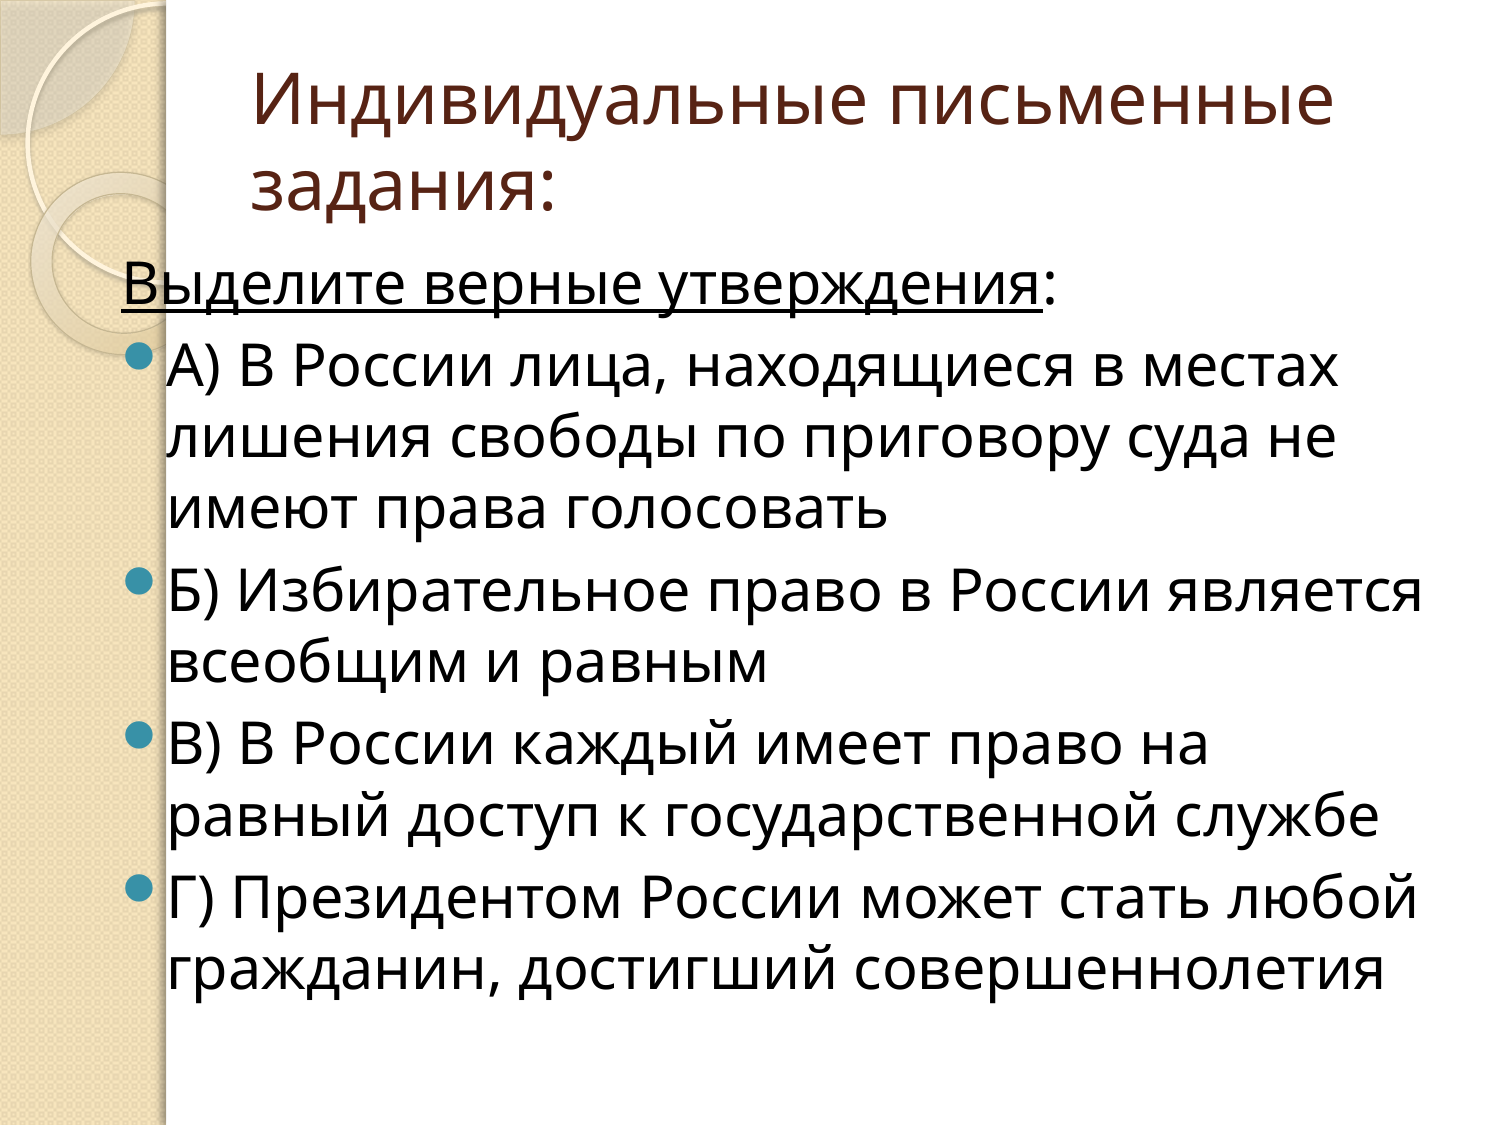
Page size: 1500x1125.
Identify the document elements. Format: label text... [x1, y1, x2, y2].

list Выделите верные утверждения: А) В России лица, находящиеся в местах лишения свободы по приговору суда не имеют права голосовать Б) Избирательное право в России является всеобщим и равным В) В России каждый имеет право на равный доступ к государственной службе Г) Президентом России может стать любой гражданин, достигший совершеннолетия [93, 237, 1466, 1025]
title Индивидуальные письменные задания: [235, 45, 1466, 233]
